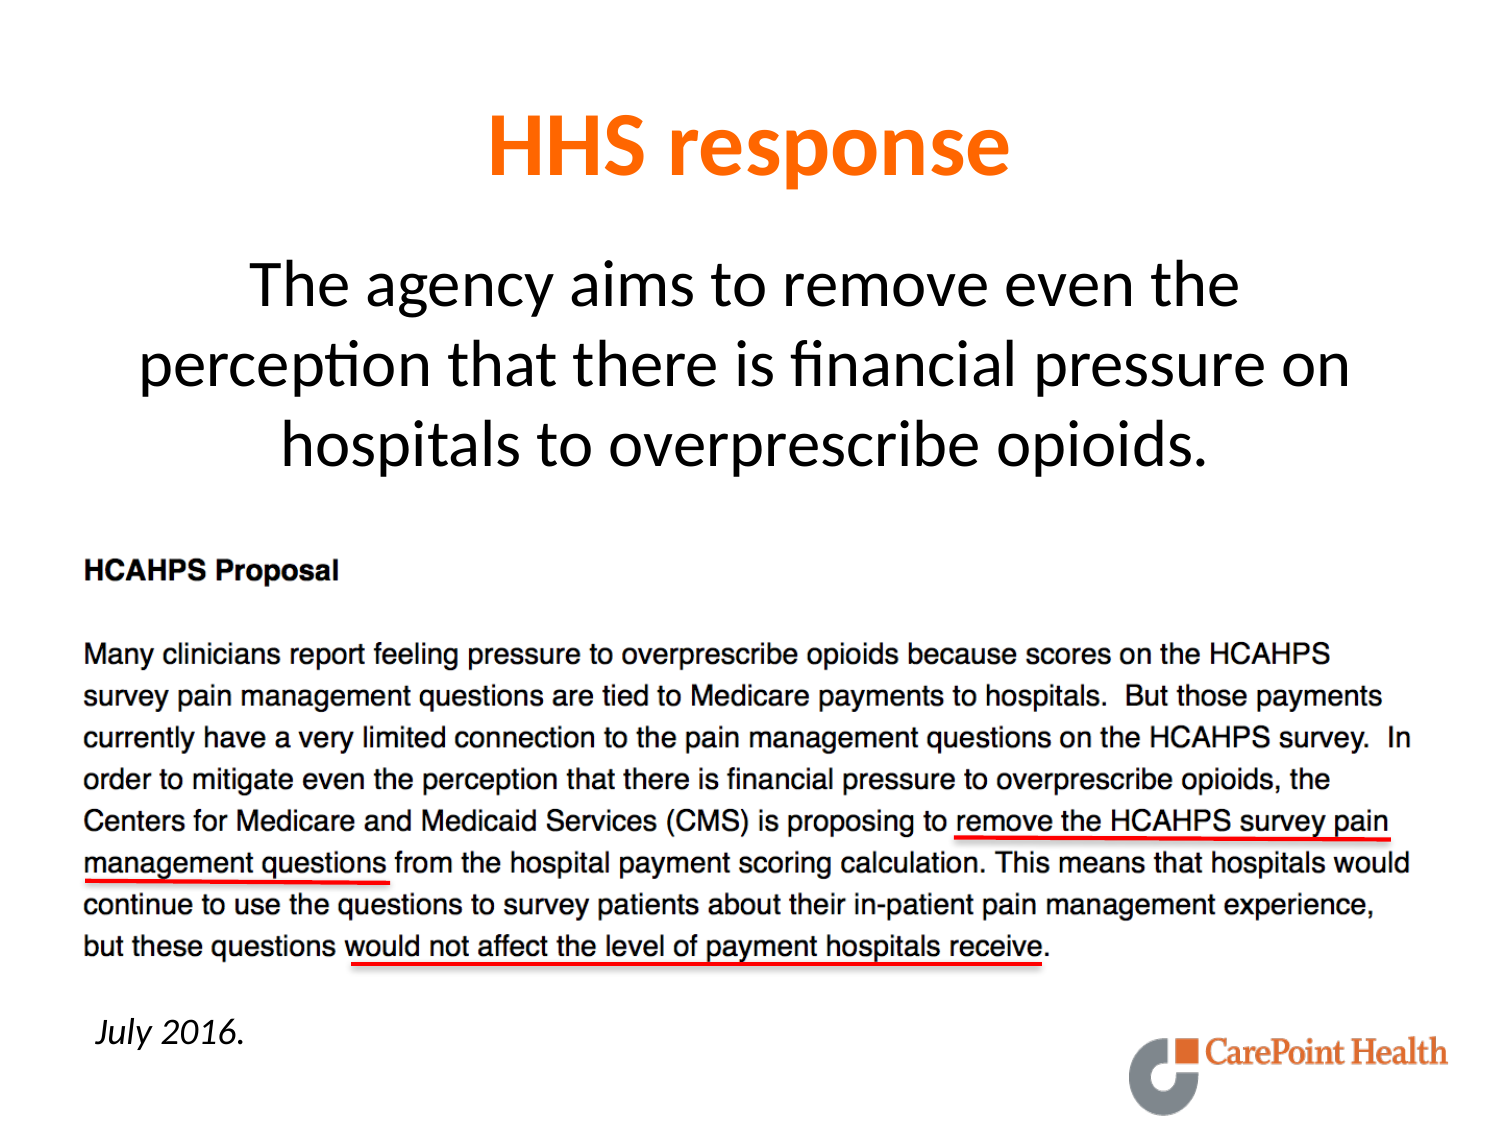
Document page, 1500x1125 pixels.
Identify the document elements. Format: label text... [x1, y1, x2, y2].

title HHS response [75, 45, 1425, 233]
picture [1121, 1027, 1486, 1118]
picture [74, 544, 1430, 979]
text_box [84, 880, 391, 884]
text_box July 2016. [80, 1000, 261, 1060]
text_box The agency aims to remove even the perception that there is financial pressure on hospitals to overprescribe opioids. [85, 232, 1406, 488]
